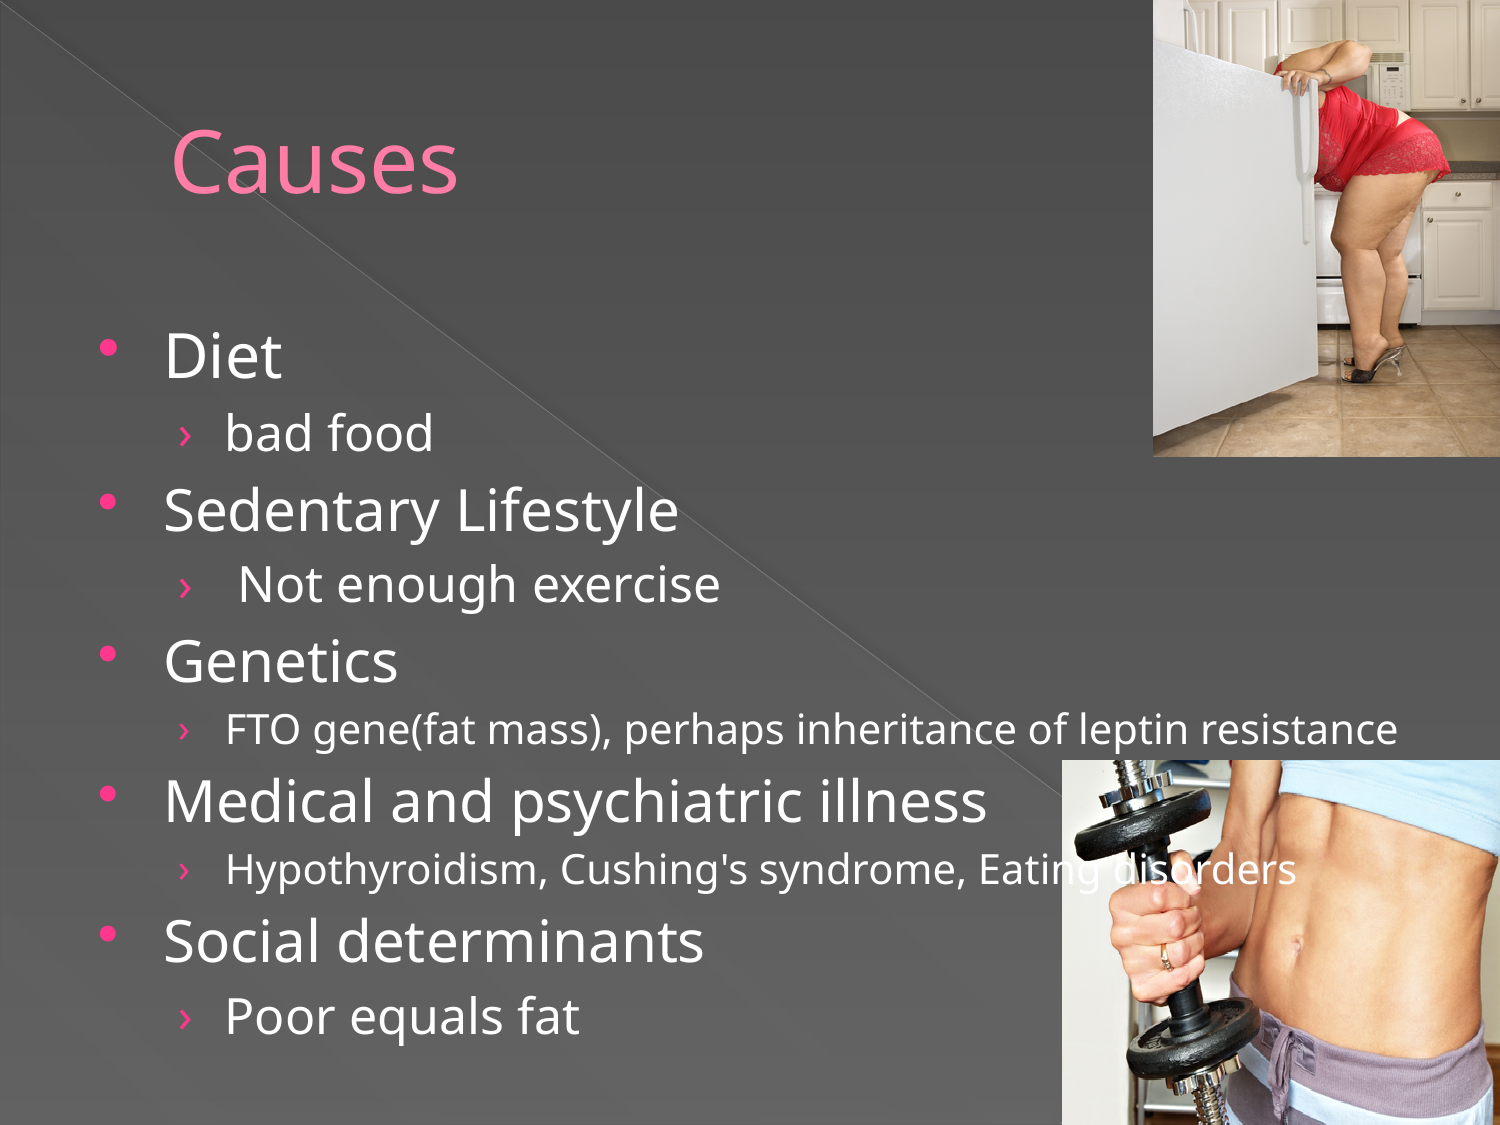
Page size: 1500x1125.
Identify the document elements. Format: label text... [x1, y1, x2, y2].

picture [1062, 760, 1500, 1125]
list Diet bad food Sedentary Lifestyle Not enough exercise Genetics FTO gene(fat mass), perhaps inheritance of leptin resistance Medical and psychiatric illness Hypothyroidism, Cushing's syndrome, Eating disorders Social determinants Poor equals fat [75, 308, 1425, 1059]
title Causes [75, 43, 1143, 274]
picture [1152, 0, 1500, 458]
